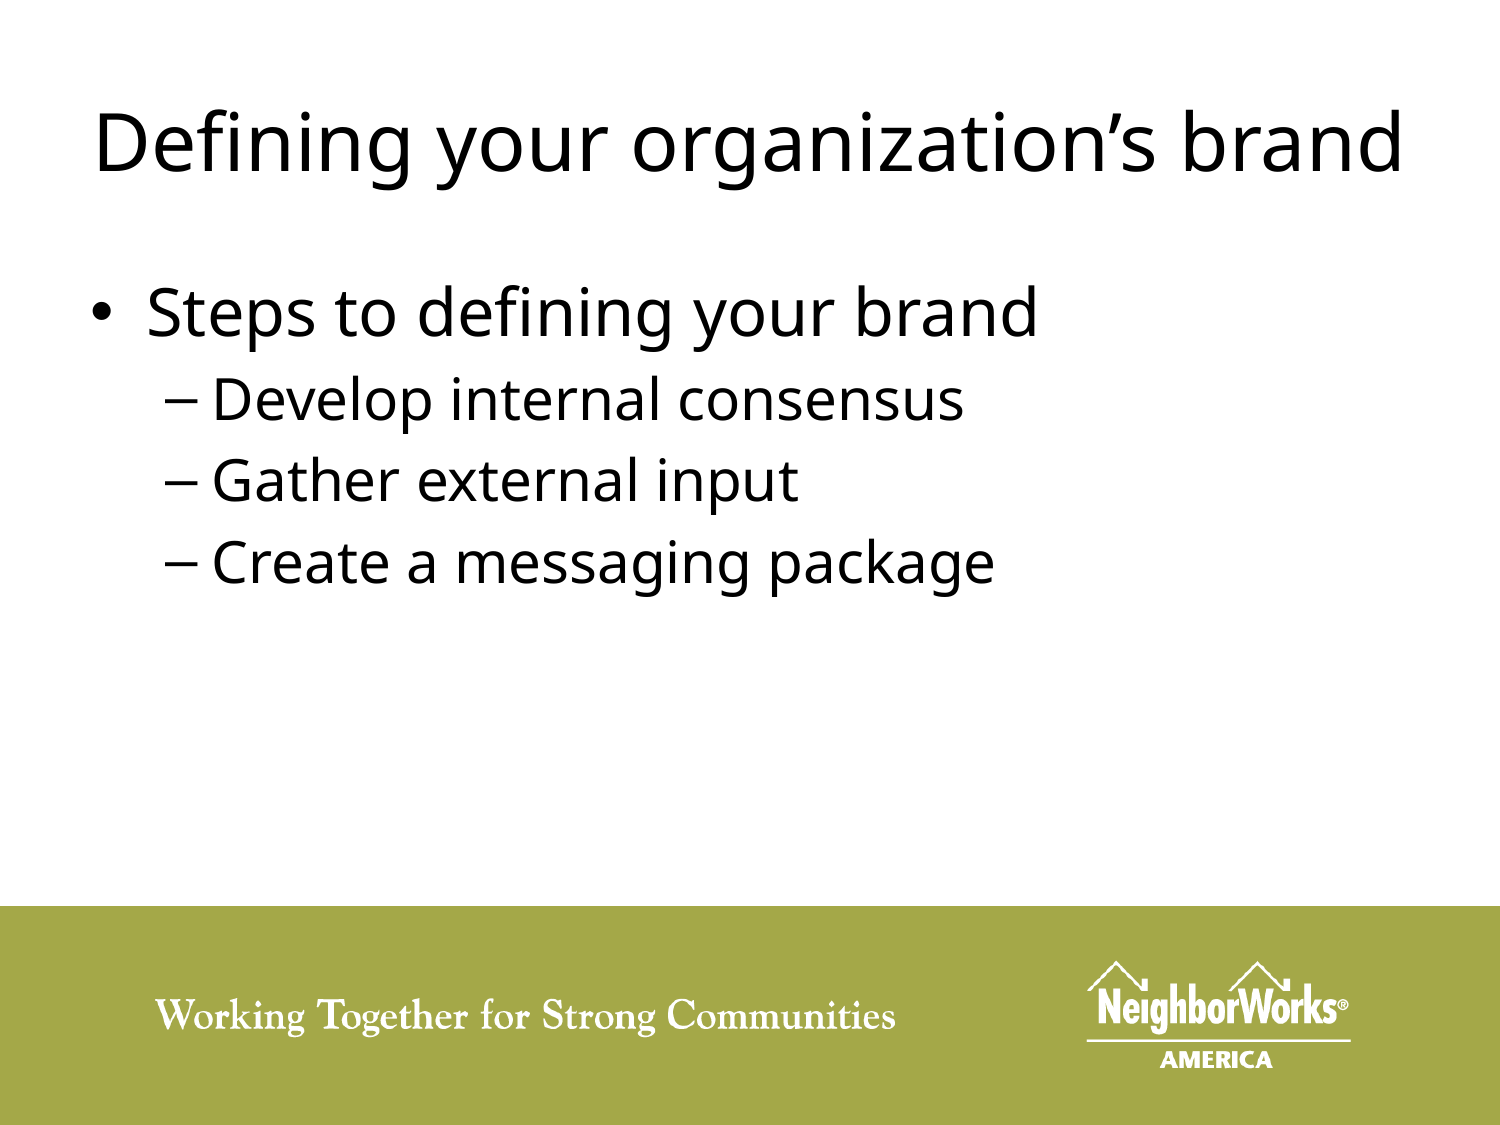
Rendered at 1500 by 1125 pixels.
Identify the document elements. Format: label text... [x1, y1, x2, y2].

title Defining your organization’s brand [75, 45, 1425, 233]
list Steps to defining your brand Develop internal consensus Gather external input Create a messaging package [75, 262, 1425, 905]
picture [0, 906, 1500, 1125]
